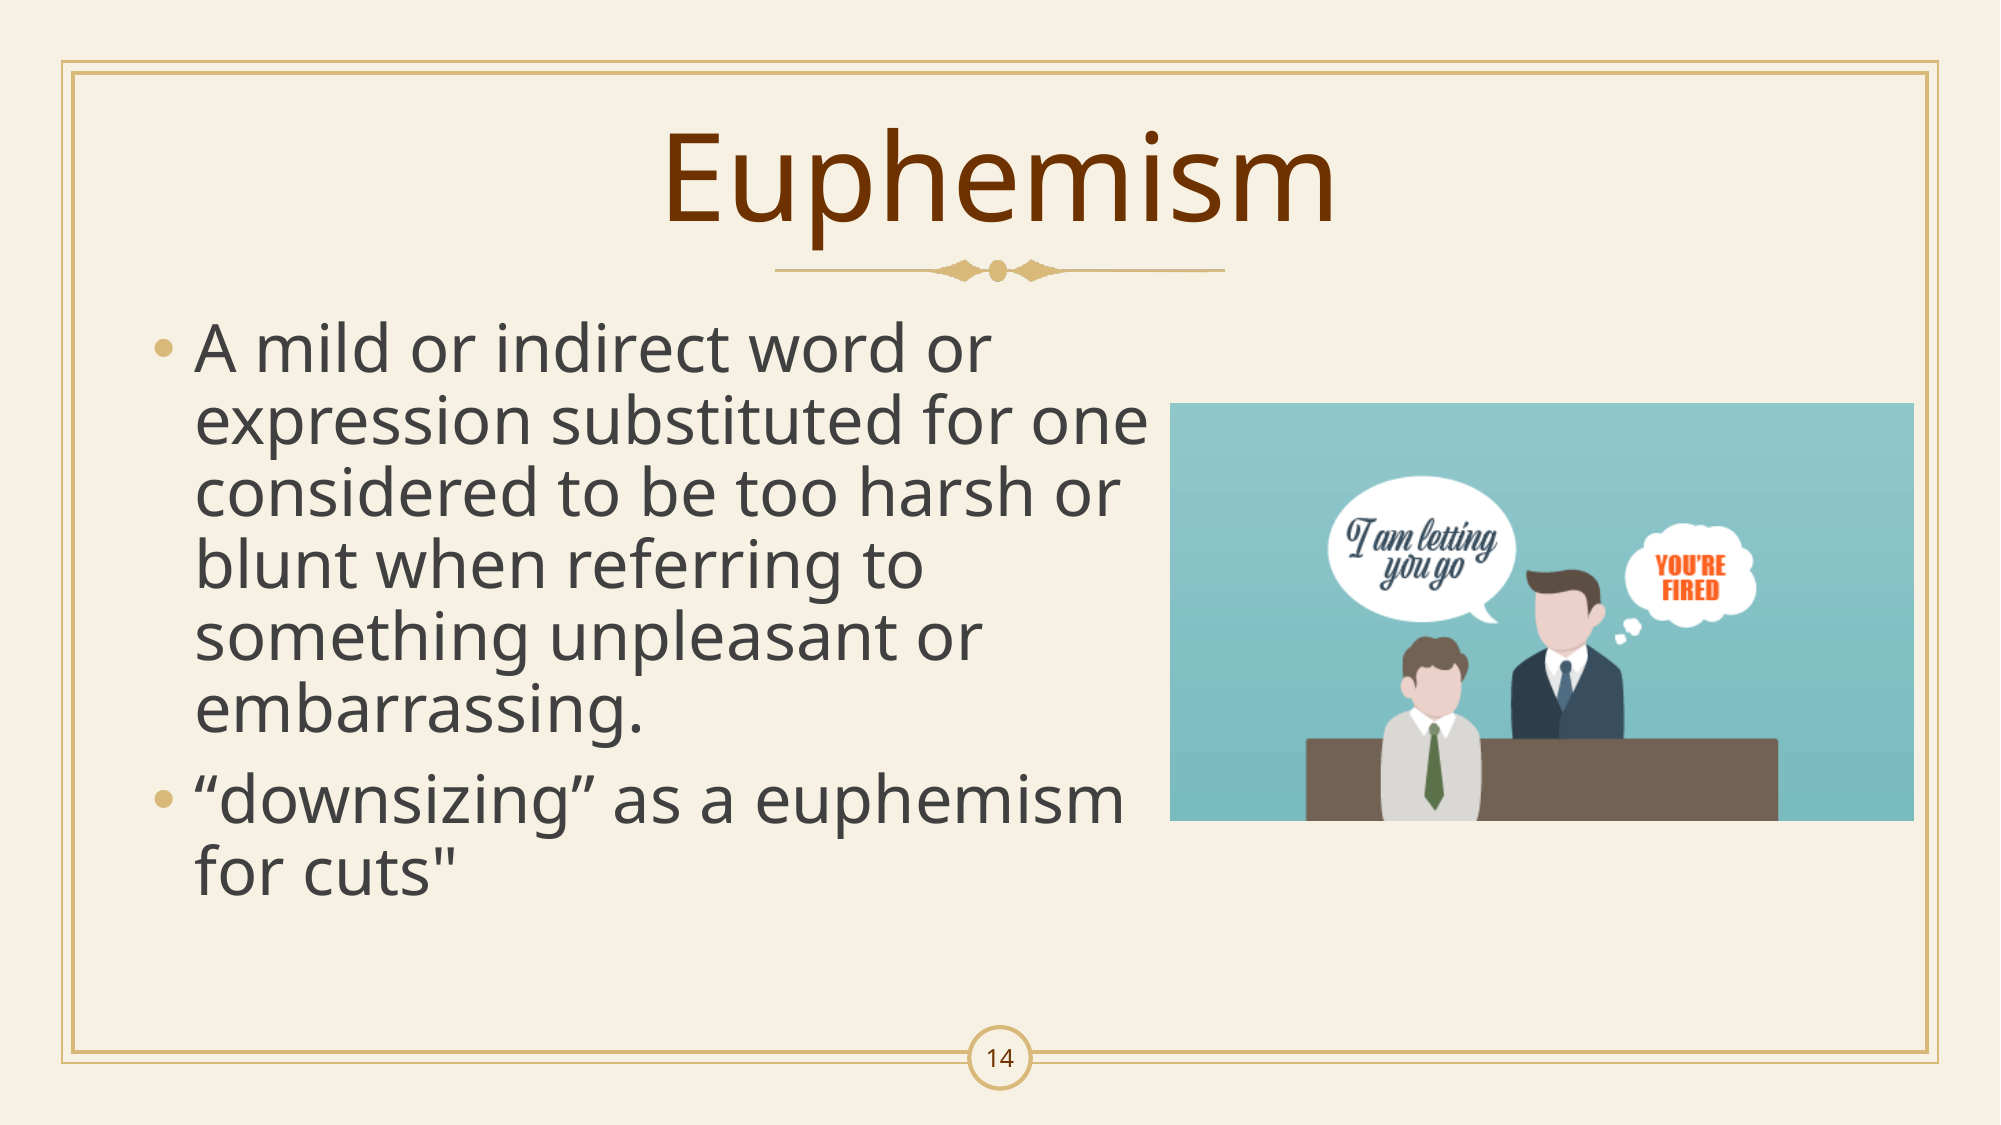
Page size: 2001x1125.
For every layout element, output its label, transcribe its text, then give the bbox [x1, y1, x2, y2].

title Euphemism [137, 107, 1863, 256]
picture [775, 259, 1225, 282]
picture [1170, 403, 1914, 821]
slide_number 14 [954, 1029, 1045, 1089]
list A mild or indirect word or expression substituted for one considered to be too harsh or blunt when referring to something unpleasant or embarrassing. “downsizing” as a euphemism for cuts" [137, 307, 1171, 922]
